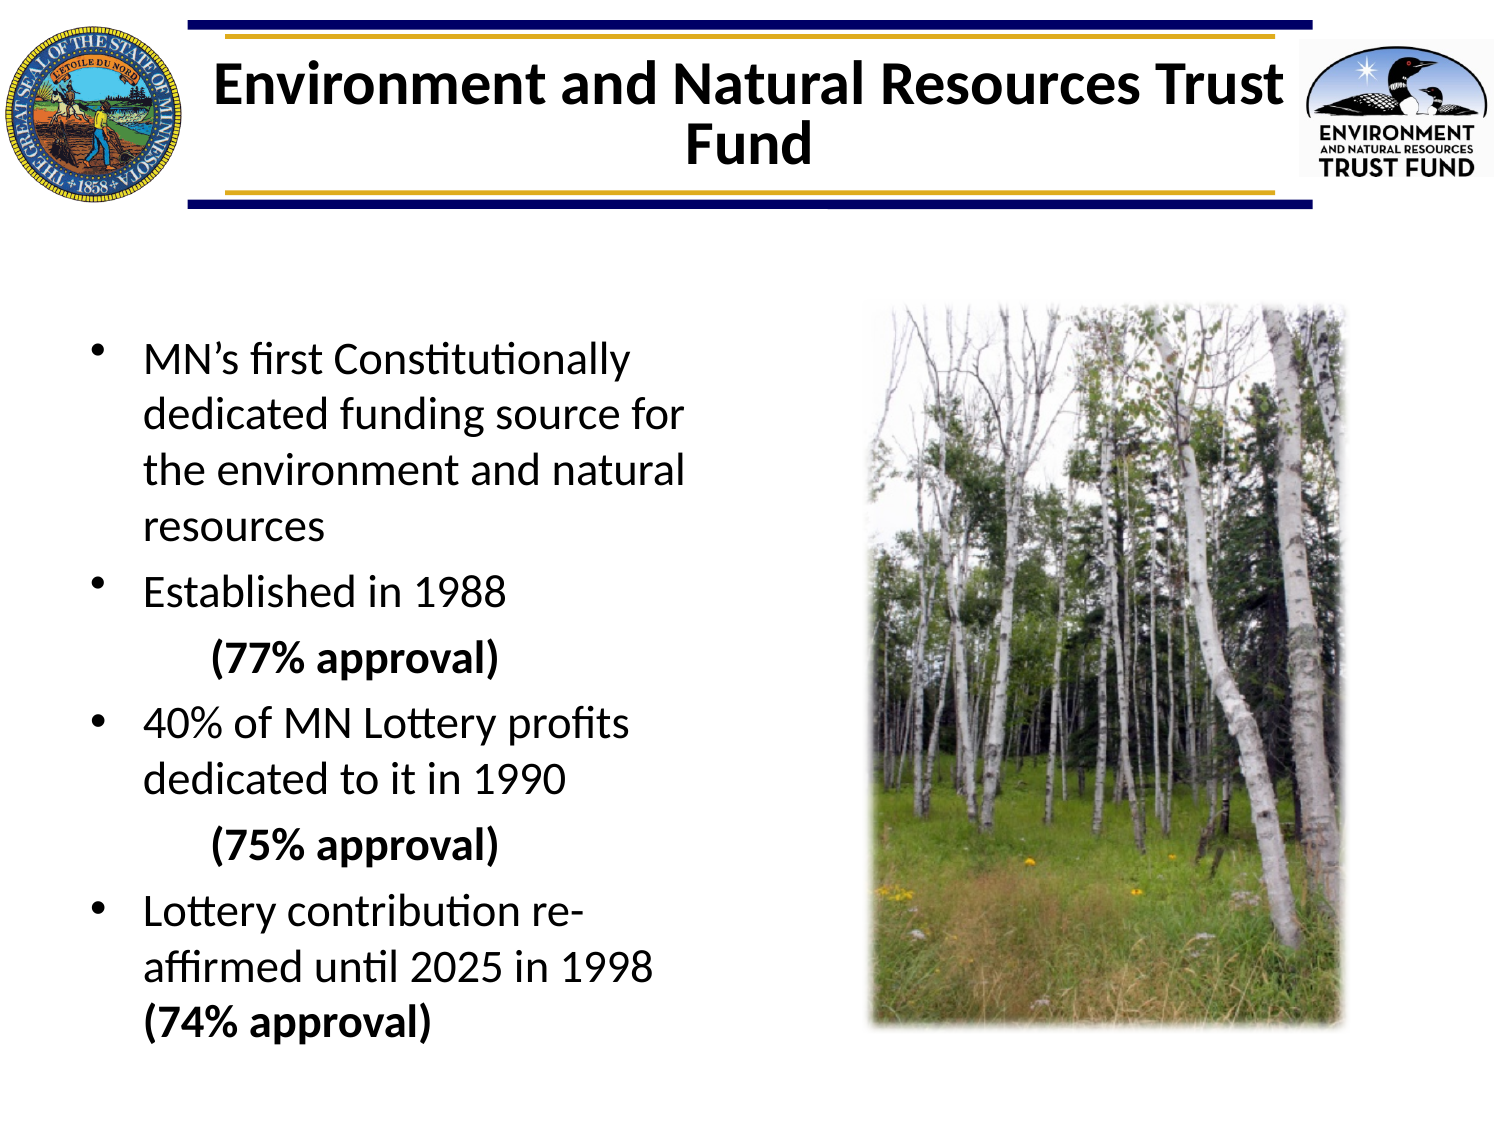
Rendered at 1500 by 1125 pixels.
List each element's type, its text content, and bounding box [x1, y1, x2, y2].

picture [1299, 39, 1494, 178]
text_box Environment and Natural Resources Trust Fund [190, 48, 1298, 184]
list MN’s first Constitutionally dedicated funding source for the environment and natural resources Established in 1988 (77% approval) 40% of MN Lottery profits dedicated to it in 1990 (75% approval) Lottery contribution re-affirmed until 2025 in 1998 (74% approval) [75, 320, 738, 1063]
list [862, 299, 1351, 1034]
picture [0, 20, 186, 208]
